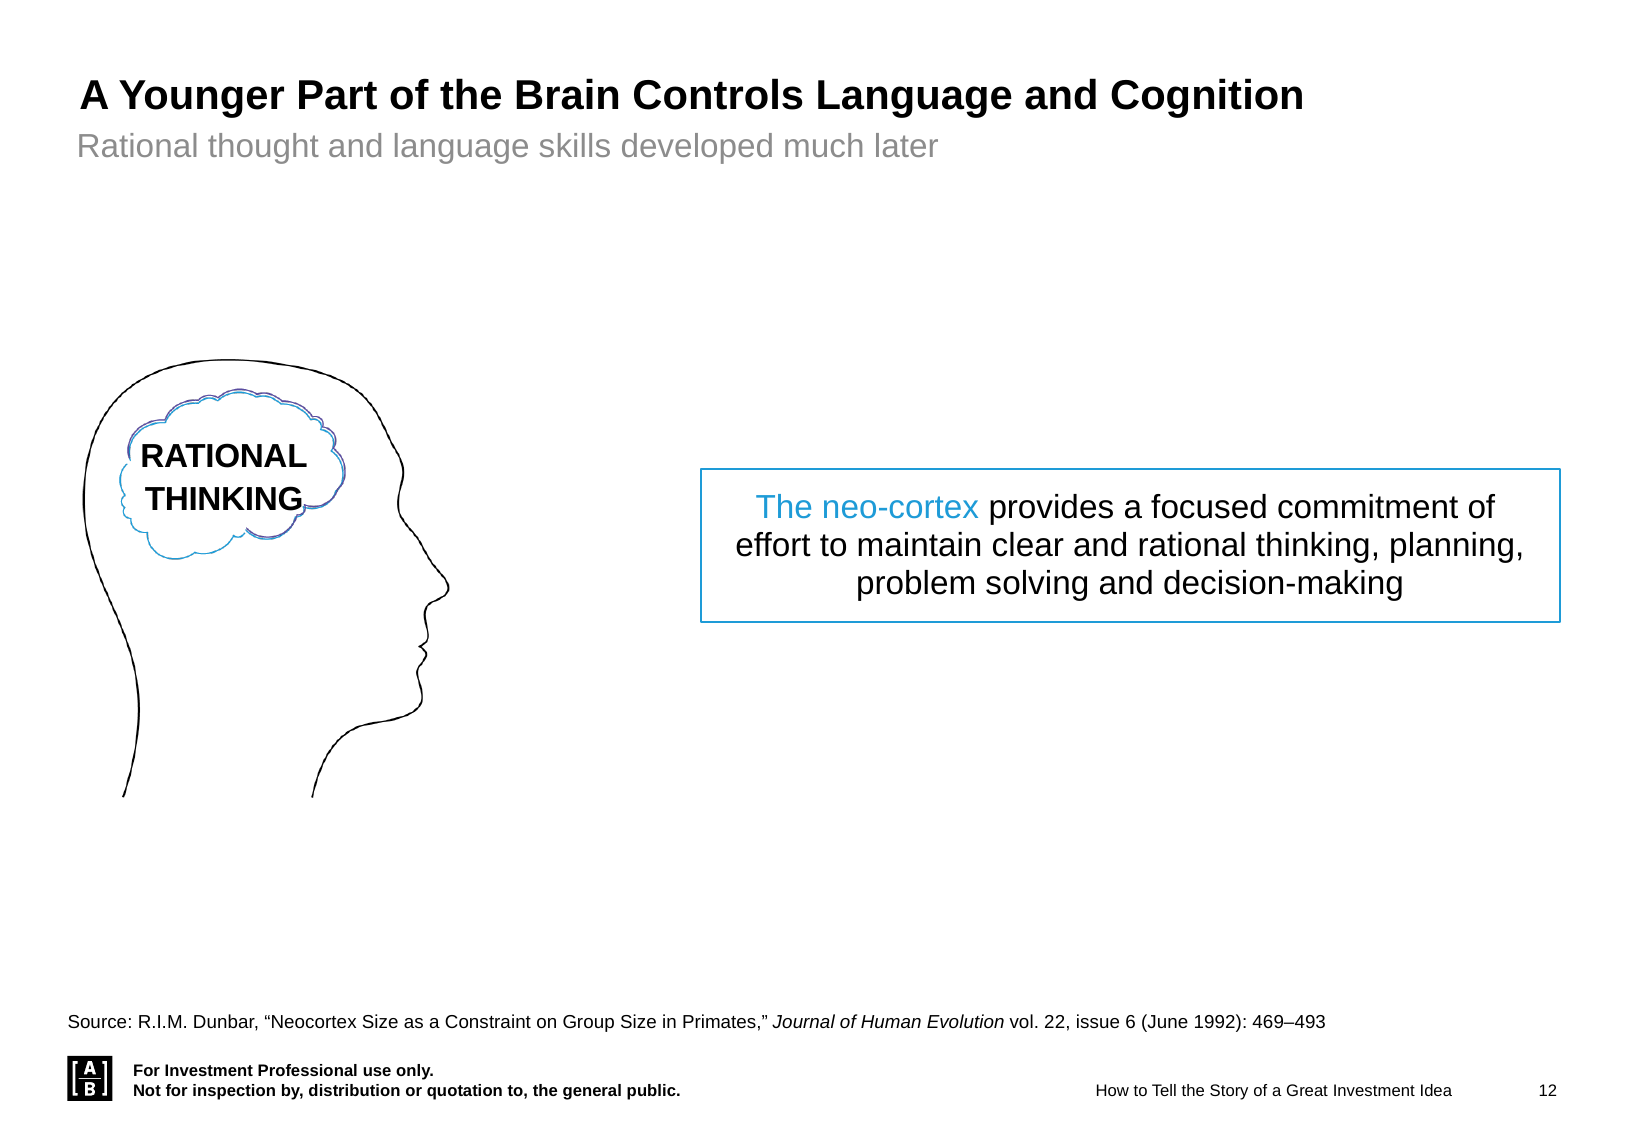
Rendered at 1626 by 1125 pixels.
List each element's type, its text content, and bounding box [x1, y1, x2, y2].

title A Younger Part of the Brain Controls Language and Cognition [67, 67, 1558, 256]
text_box Source: R.I.M. Dunbar, “Neocortex Size as a Constraint on Group Size in Primates,” Journal of Human Evolution vol. 22, issue 6 (June 1992): 469–493 [67, 1009, 1557, 1032]
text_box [80, 356, 451, 800]
picture [127, 388, 346, 539]
text_box The neo-cortex provides a focused commitment of effort to maintain clear and rational thinking, planning, problem solving and decision-making [700, 469, 1561, 622]
